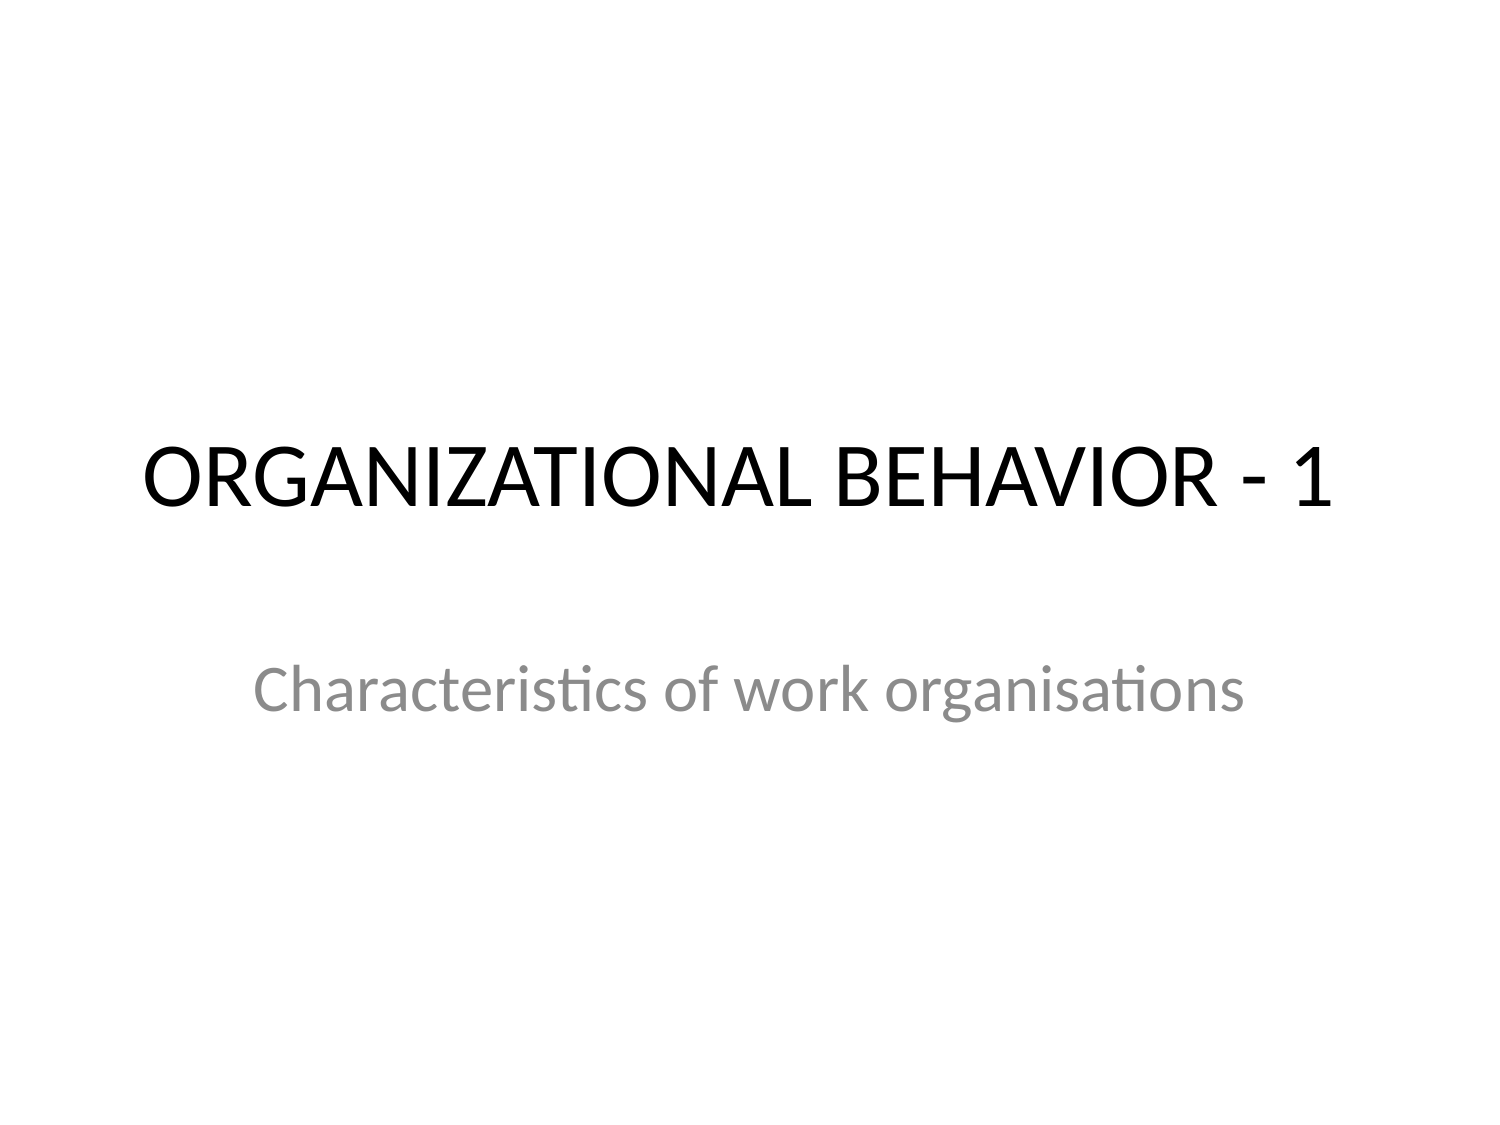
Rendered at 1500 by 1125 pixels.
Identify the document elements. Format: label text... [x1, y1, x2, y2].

subtitle Characteristics of work organisations [225, 637, 1275, 925]
title ORGANIZATIONAL BEHAVIOR - 1 [112, 349, 1388, 591]
